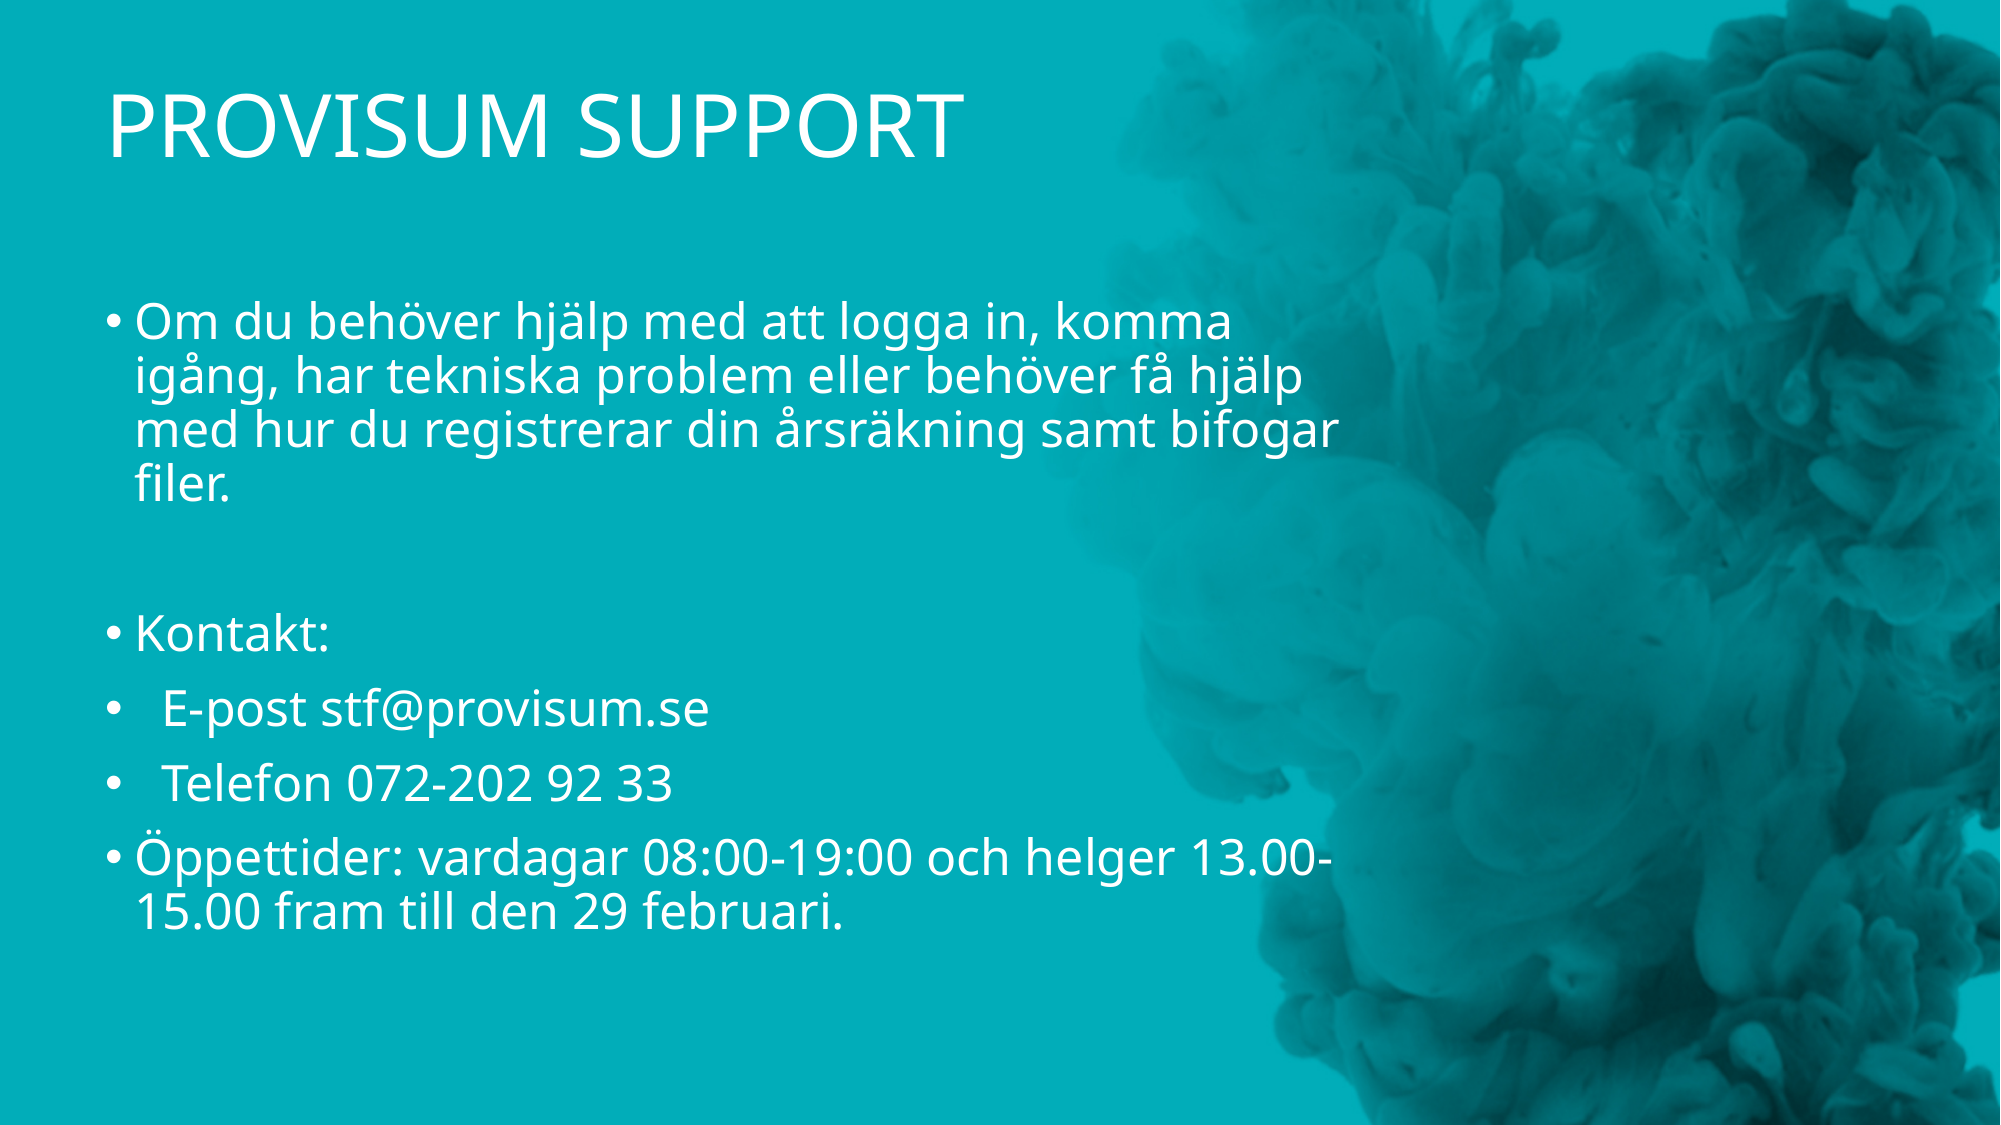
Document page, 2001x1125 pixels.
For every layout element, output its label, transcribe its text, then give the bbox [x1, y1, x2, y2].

picture [0, 0, 2000, 1125]
list Om du behöver hjälp med att logga in, komma igång, har tekniska problem eller behöver få hjälp med hur du registrerar din årsräkning samt bifogar filer. Kontakt: E-post stf@provisum.se Telefon 072-202 92 33 Öppettider: vardagar 08:00-19:00 och helger 13.00-15.00 fram till den 29 februari. [104, 296, 1379, 980]
title Provisum SUPPORT [104, 82, 1379, 268]
